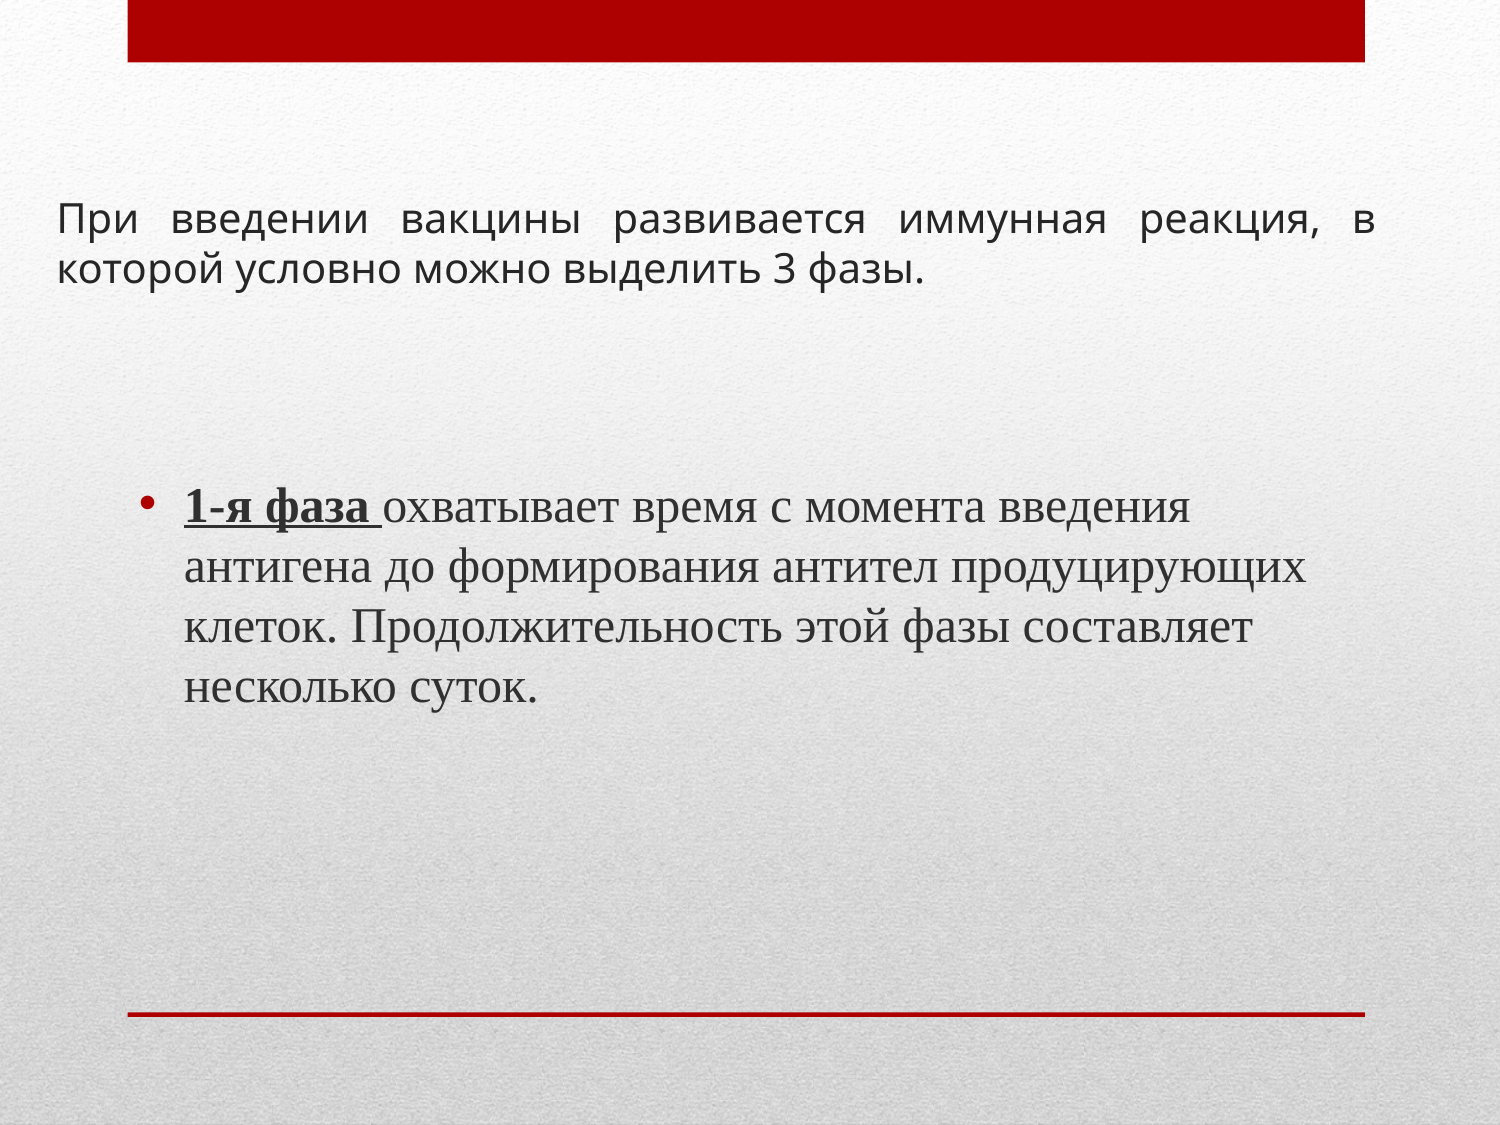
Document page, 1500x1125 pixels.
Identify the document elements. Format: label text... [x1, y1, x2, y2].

title При введении вакцины развивается иммунная реакция, в которой условно можно выделить 3 фазы. [41, 137, 1392, 300]
list 1-я фаза охватывает время с момента введения антигена до формирования антител продуцирующих клеток. Продолжительность этой фазы составляет несколько суток. [123, 361, 1388, 823]
